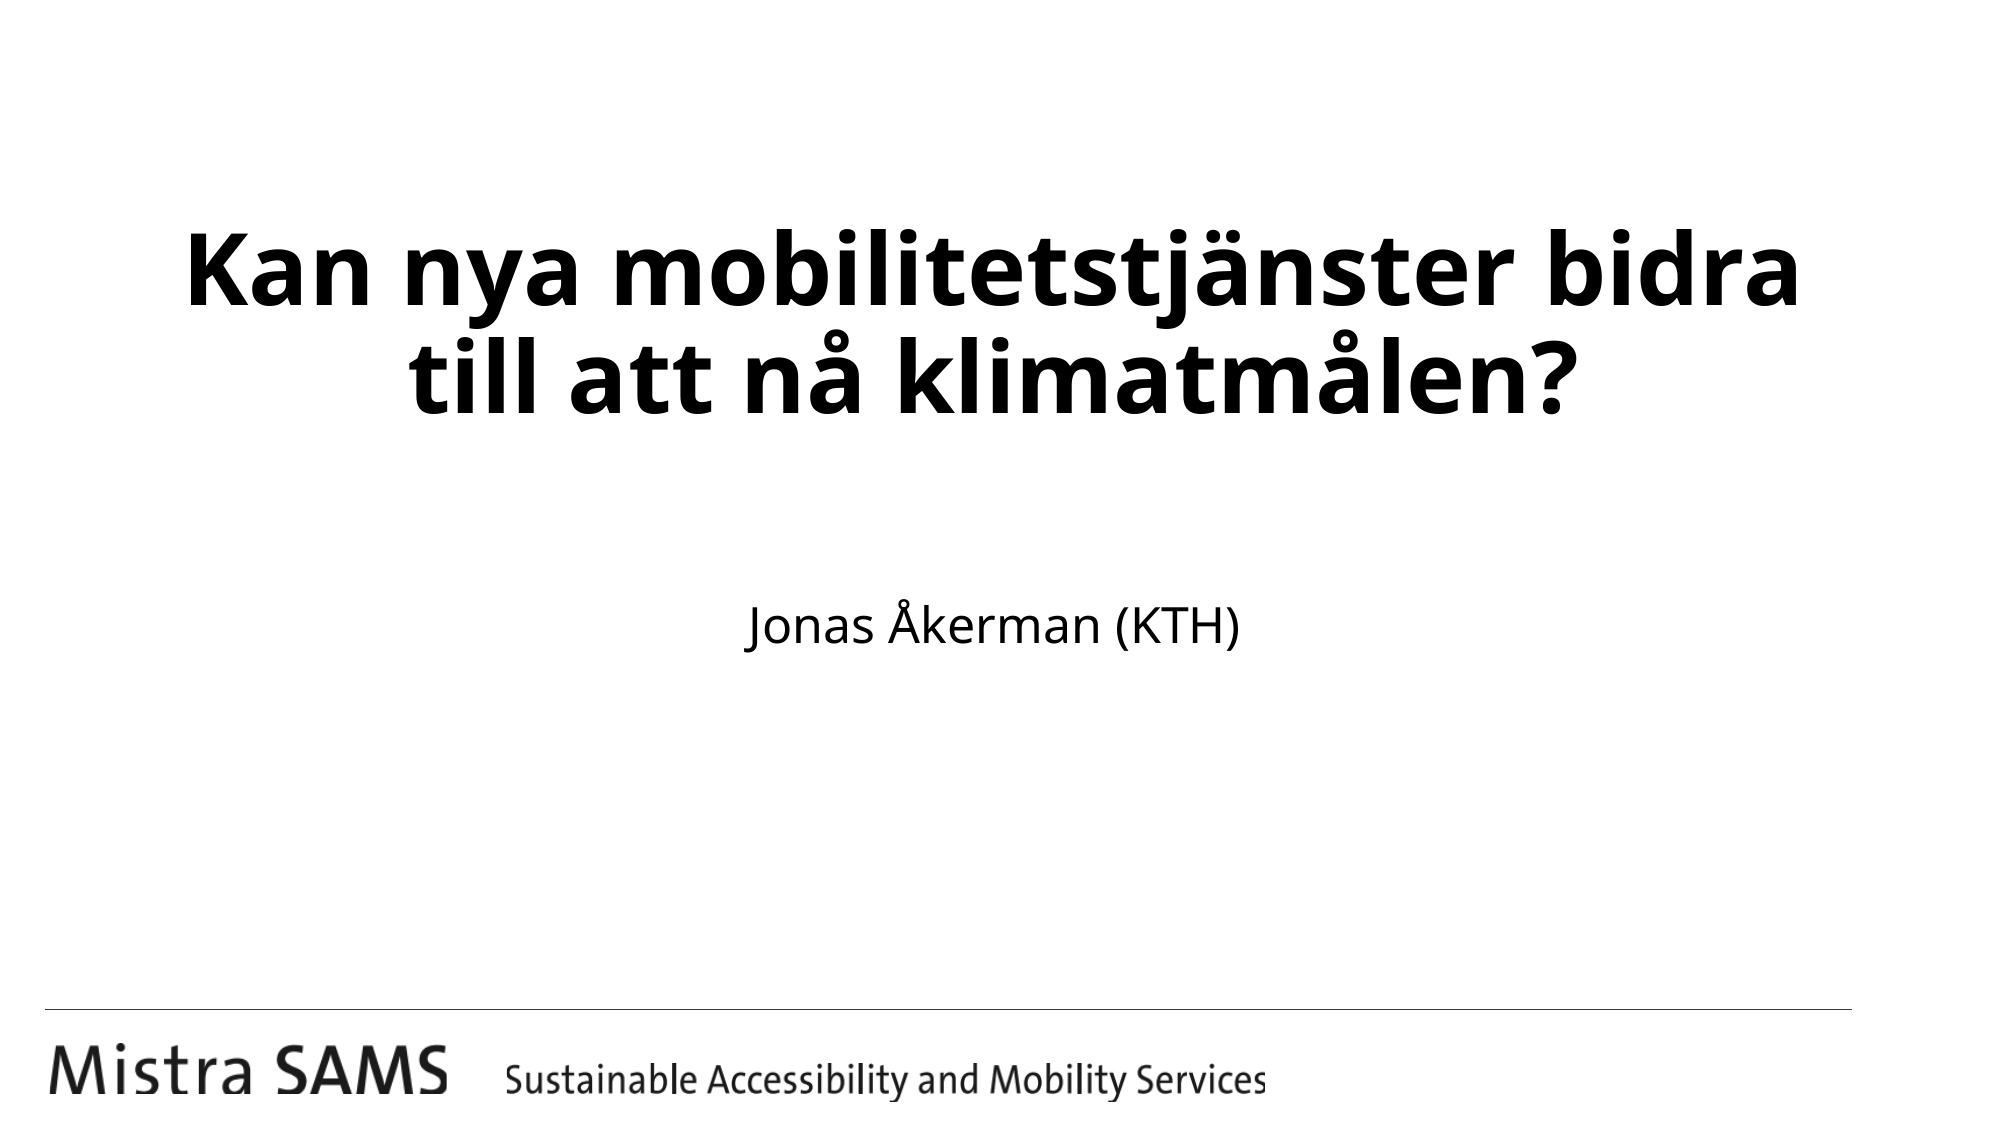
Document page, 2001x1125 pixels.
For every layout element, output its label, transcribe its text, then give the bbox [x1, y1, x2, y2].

subtitle Jonas Åkerman (KTH) [249, 590, 1740, 863]
title Kan nya mobilitetstjänster bidra till att nå klimatmålen? [137, 243, 1851, 563]
